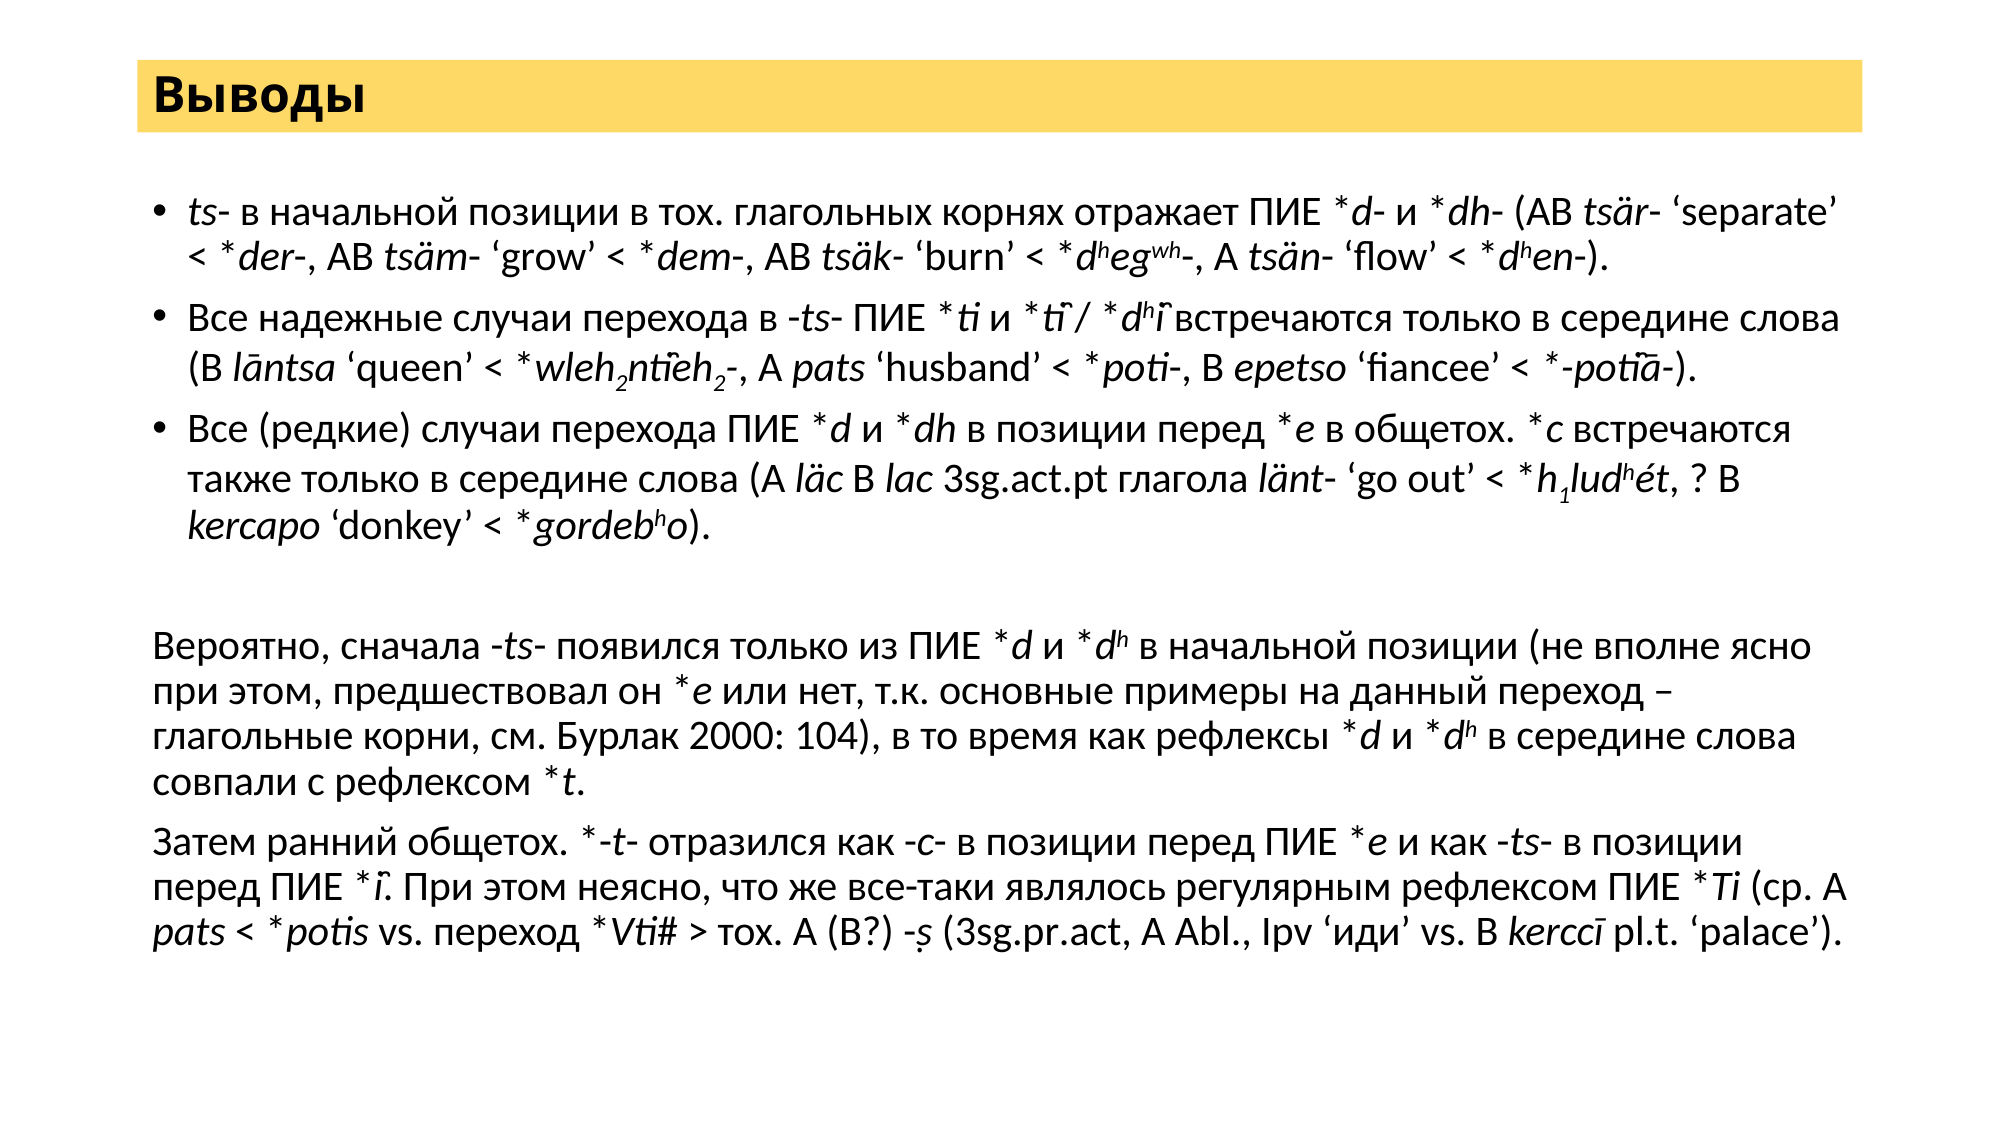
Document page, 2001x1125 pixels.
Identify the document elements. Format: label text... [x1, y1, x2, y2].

list ts- в начальной позиции в тох. глагольных корнях отражает ПИЕ *d- и *dh- (AB tsär- ‘separate’ < *der-, AB tsäm- ‘grow’ < *dem-, AB tsäk- ‘burn’ < *dhegwh-, A tsän- ‘flow’ < *dhen-). Все надежные случаи перехода в -ts- ПИЕ *ti и *ti̯ / *dhi̯ встречаются только в середине слова (B lāntsa ‘queen’ < *wleh2nti̯eh2-, A pats ‘husband’ < *poti-, B epetso ‘fiancee’ < *-poti̯ā-). Все (редкие) случаи перехода ПИЕ *d и *dh в позиции перед *e в общетох. *c встречаются также только в середине слова (А läc B lac 3sg.act.pt глагола länt- ‘go out’ < *h1ludhét, ? B kercapo ‘donkey’ < *gordebho). Вероятно, сначала -ts- появился только из ПИЕ *d и *dh в начальной позиции (не вполне ясно при этом, предшествовал он *e или нет, т.к. основные примеры на данный переход – глагольные корни, см. Бурлак 2000: 104), в то время как рефлексы *d и *dh в середине слова совпали с рефлексом *t. Затем ранний общетох. *-t- отразился как -с- в позиции перед ПИЕ *e и как -ts- в позиции перед ПИЕ *i̯. При этом неясно, что же все-таки являлось регулярным рефлексом ПИЕ *Ti (ср. A pats < *potis vs. переход *Vti# > тох. А (B?) -ṣ (3sg.pr.act, A Abl., Ipv ‘иди’ vs. B kerccī pl.t. ‘palace’). [137, 182, 1863, 1014]
title Выводы [137, 59, 1863, 133]
